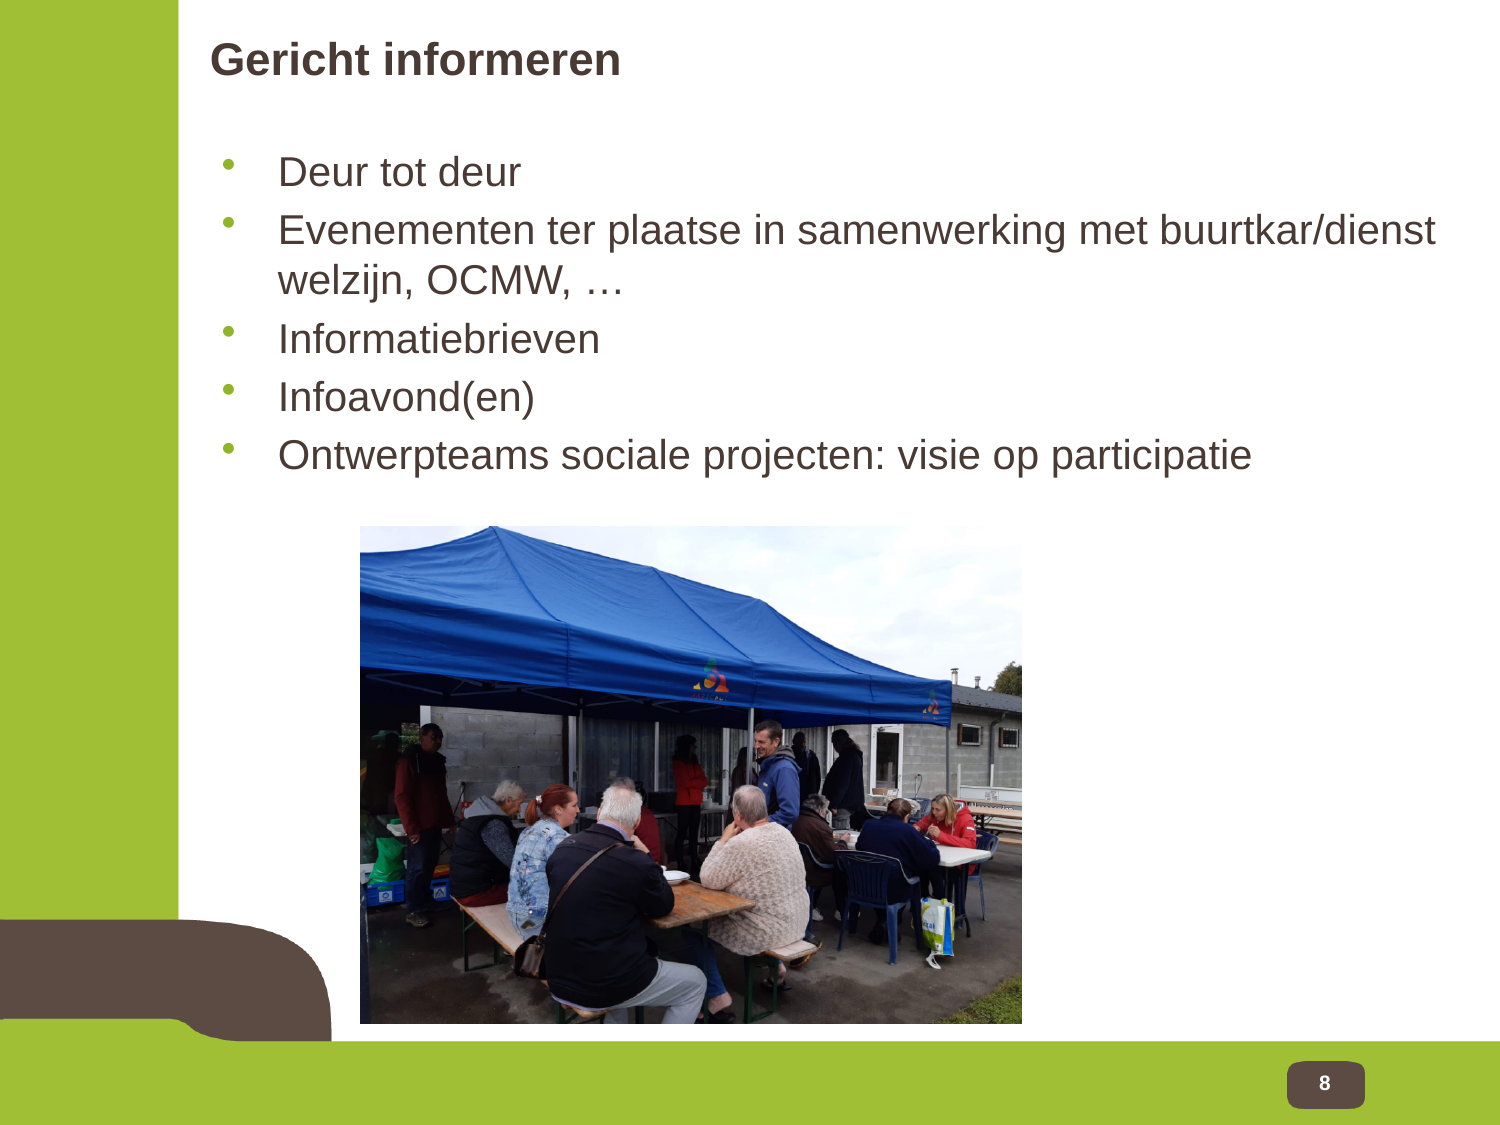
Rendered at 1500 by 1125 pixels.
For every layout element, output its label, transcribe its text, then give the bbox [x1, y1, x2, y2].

title Gericht informeren [194, 22, 1199, 144]
slide_number 8 [1287, 1062, 1363, 1113]
text_box Deur tot deur Evenementen ter plaatse in samenwerking met buurtkar/dienst welzijn, OCMW, … Informatiebrieven Infoavond(en) Ontwerpteams sociale projecten: visie op participatie [206, 137, 1495, 1024]
picture [0, 0, 1500, 1125]
